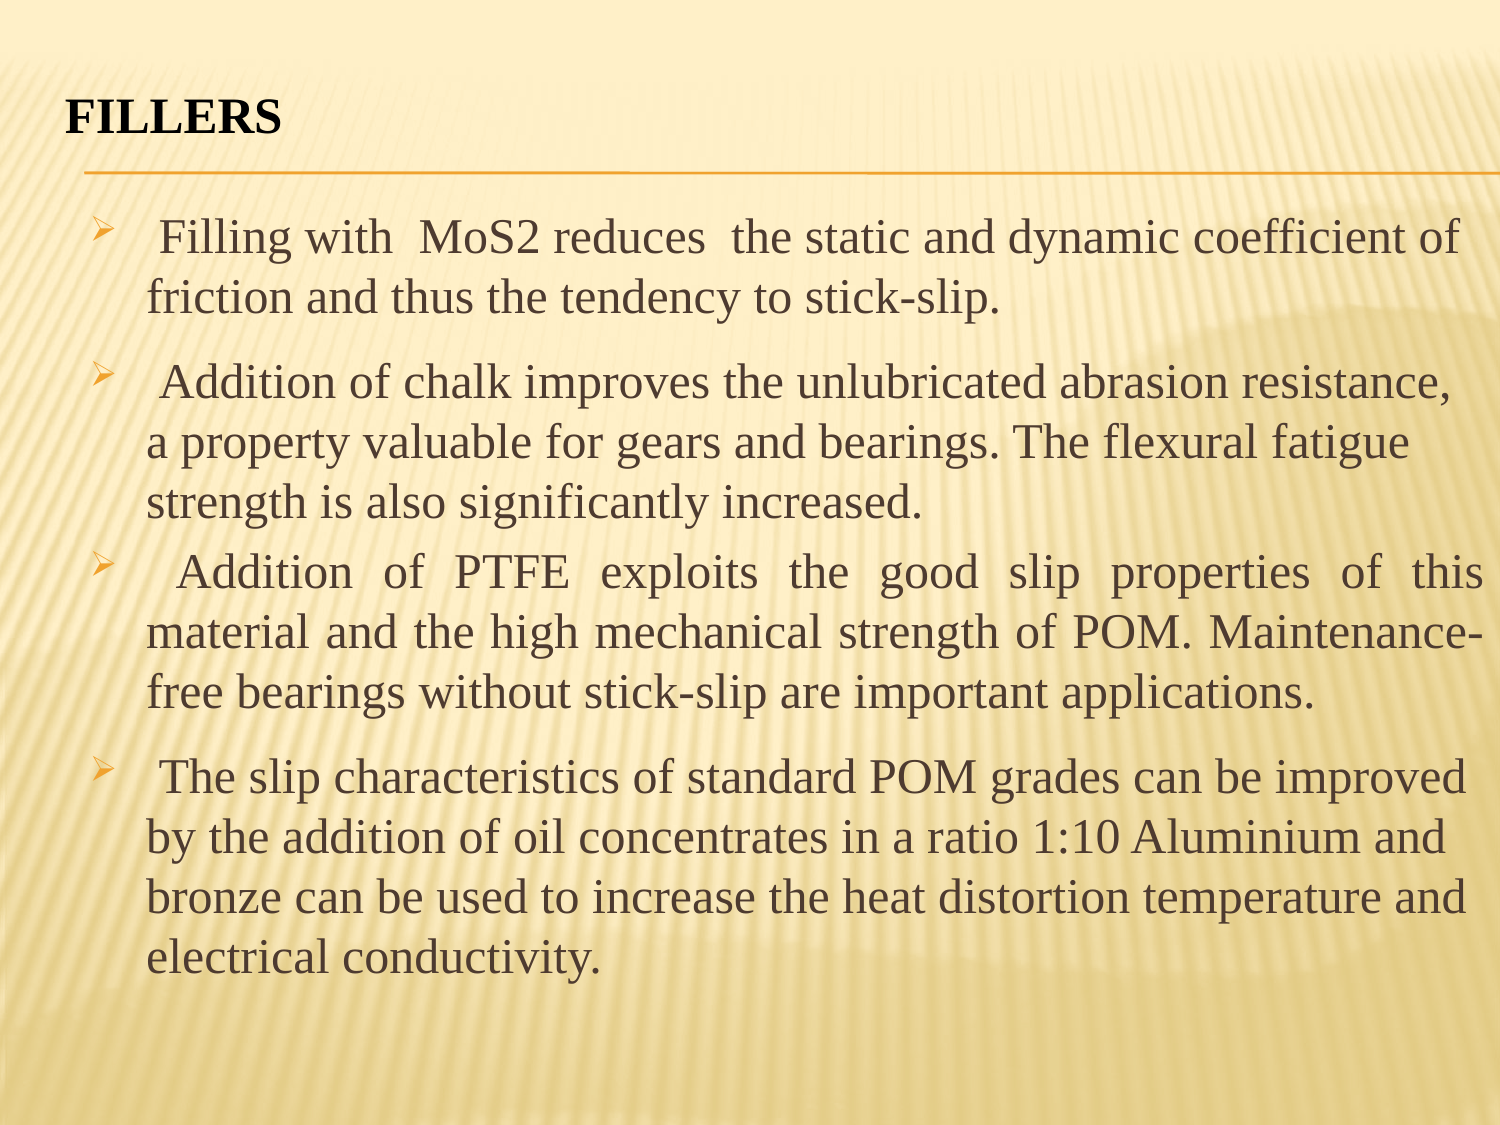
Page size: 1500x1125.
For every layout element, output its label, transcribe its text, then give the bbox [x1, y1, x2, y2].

list Filling with MoS2 reduces the static and dynamic coefficient of friction and thus the tendency to stick-slip. Addition of chalk improves the unlubricated abrasion resistance, a property valuable for gears and bearings. The flexural fatigue strength is also significantly increased. Addition of PTFE exploits the good slip properties of this material and the high mechanical strength of POM. Maintenance-free bearings without stick-slip are important applications. The slip characteristics of standard POM grades can be improved by the addition of oil concentrates in a ratio 1:10 Aluminium and bronze can be used to increase the heat distortion temperature and electrical conductivity. [75, 196, 1500, 992]
title Fillers [50, 75, 1475, 213]
